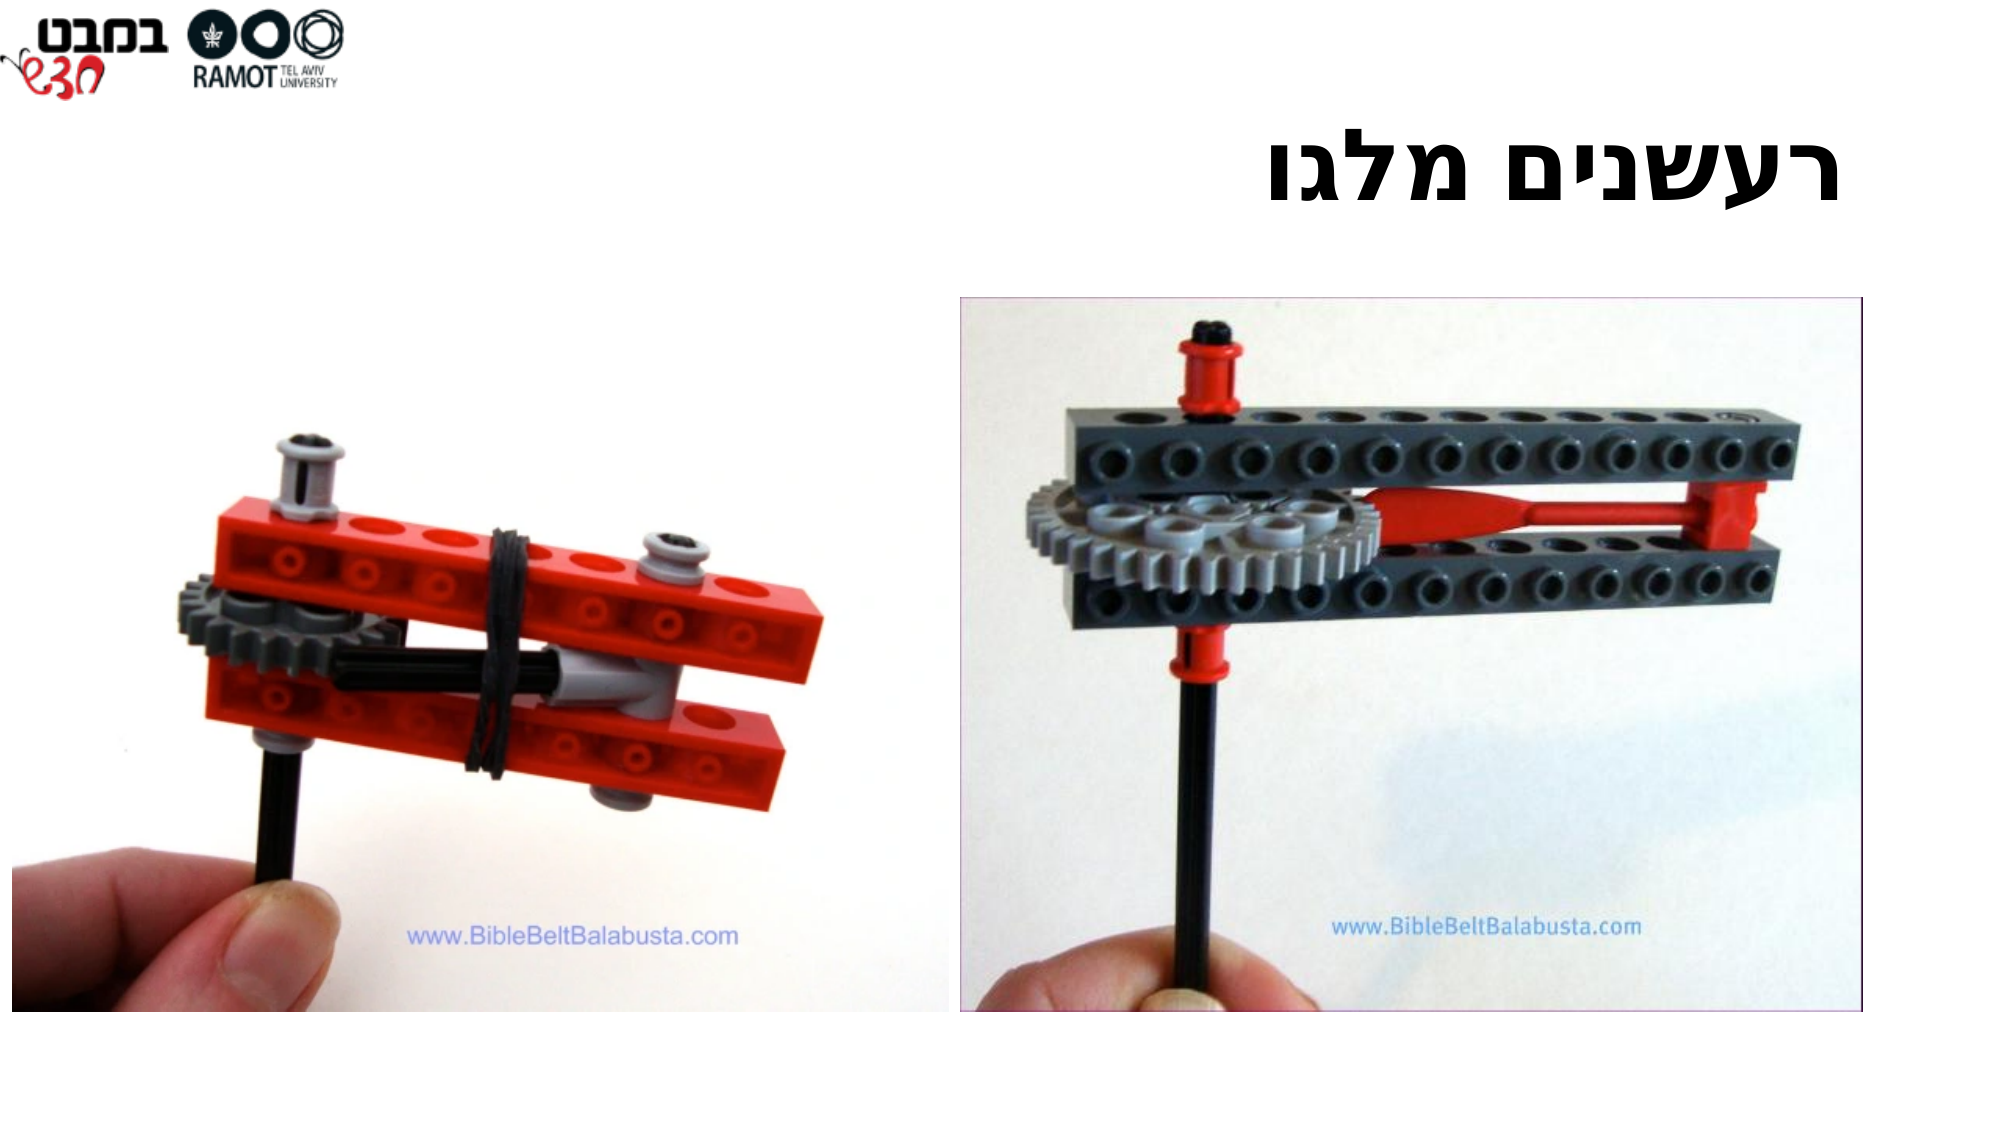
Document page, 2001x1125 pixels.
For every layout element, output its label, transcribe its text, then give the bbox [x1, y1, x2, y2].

picture [12, 309, 949, 1012]
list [960, 297, 1863, 1012]
picture [180, 0, 352, 98]
title רעשנים מלגו [137, 59, 1863, 278]
picture [0, 18, 169, 101]
